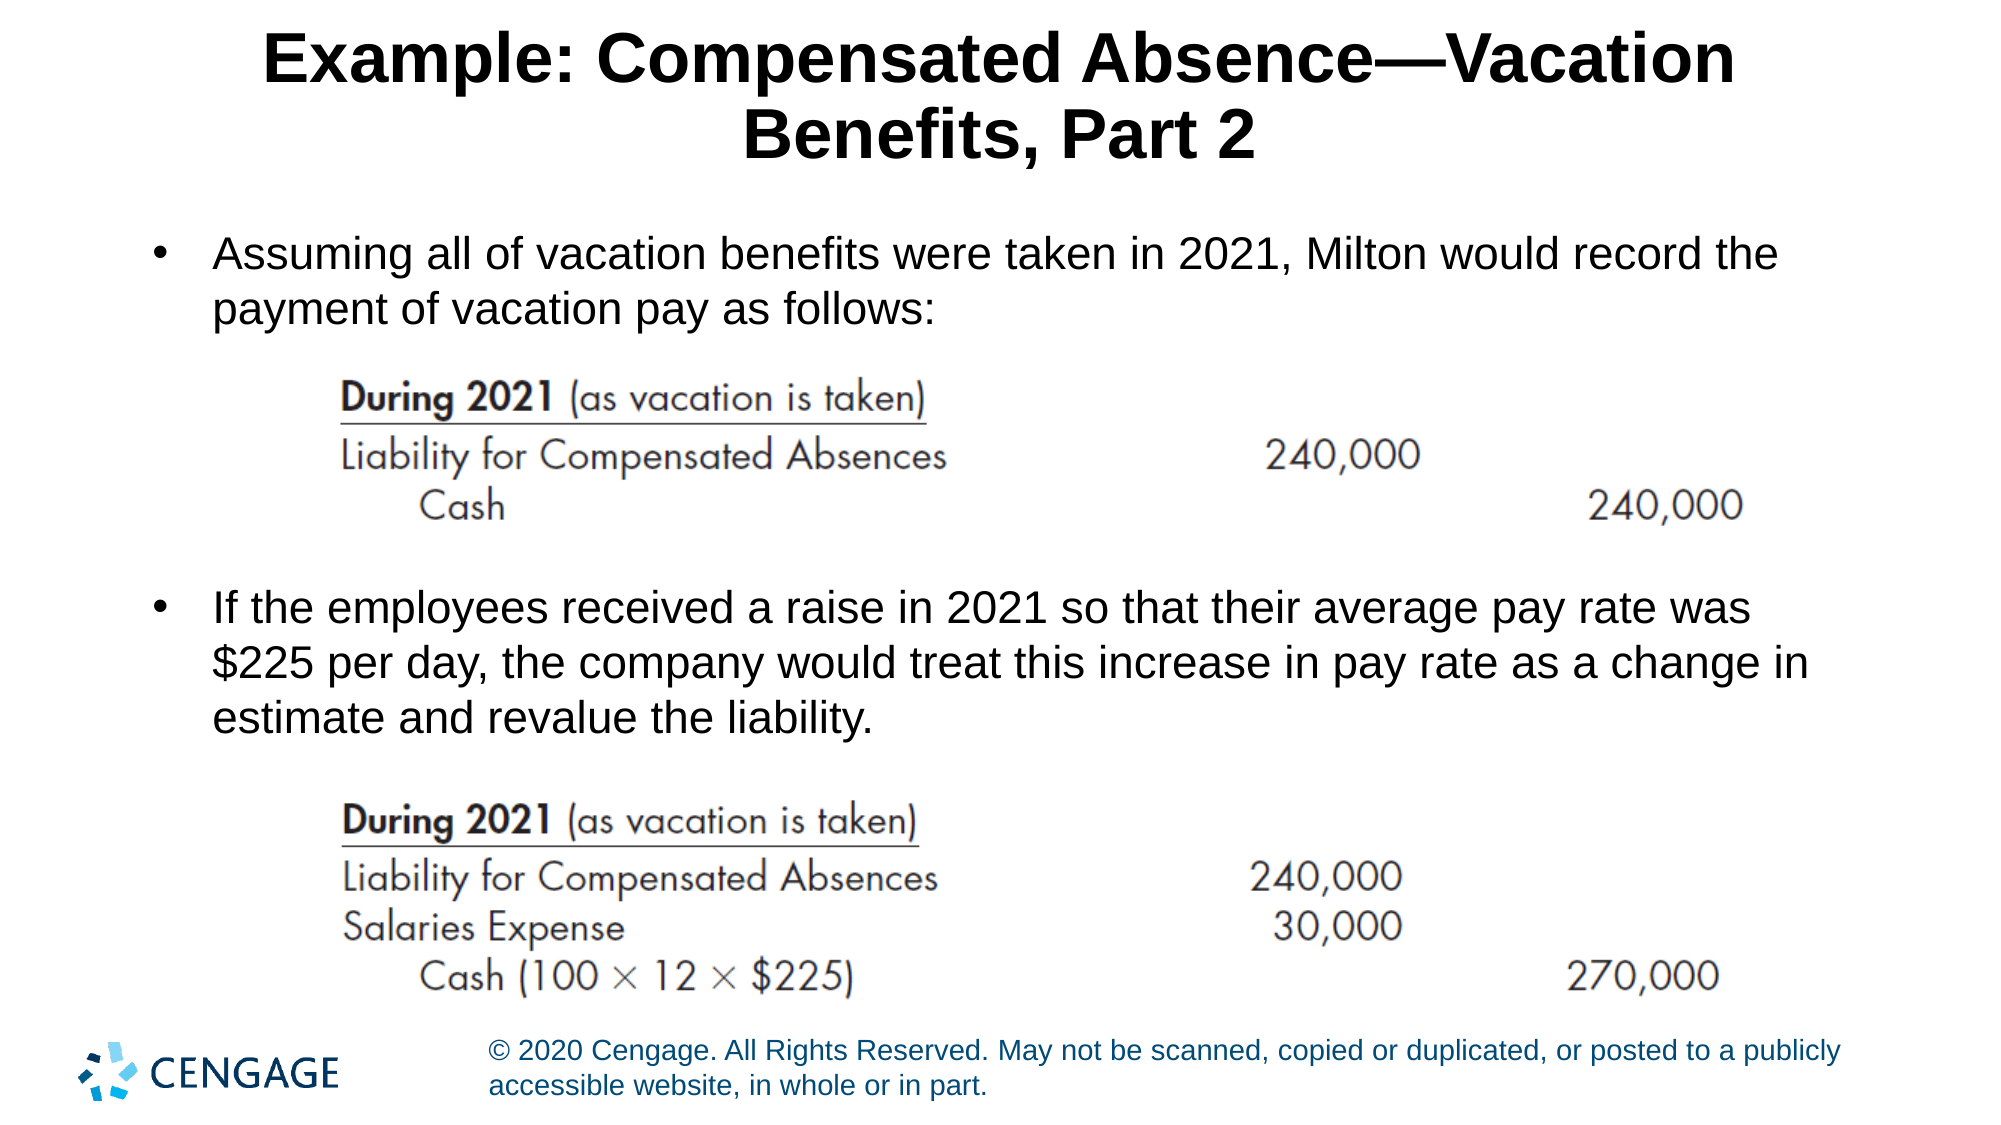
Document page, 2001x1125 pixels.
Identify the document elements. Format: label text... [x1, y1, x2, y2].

picture [78, 1042, 338, 1101]
title Example: Compensated Absence—Vacation Benefits, Part 2 [137, 22, 1863, 173]
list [327, 365, 1756, 546]
list Assuming all of vacation benefits were taken in 2021, Milton would record the payment of vacation pay as follows: [137, 216, 1863, 397]
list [327, 793, 1728, 1016]
list If the employees received a raise in 2021 so that their average pay rate was $225 per day, the company would treat this increase in pay rate as a change in estimate and revalue the liability. [137, 570, 1863, 751]
